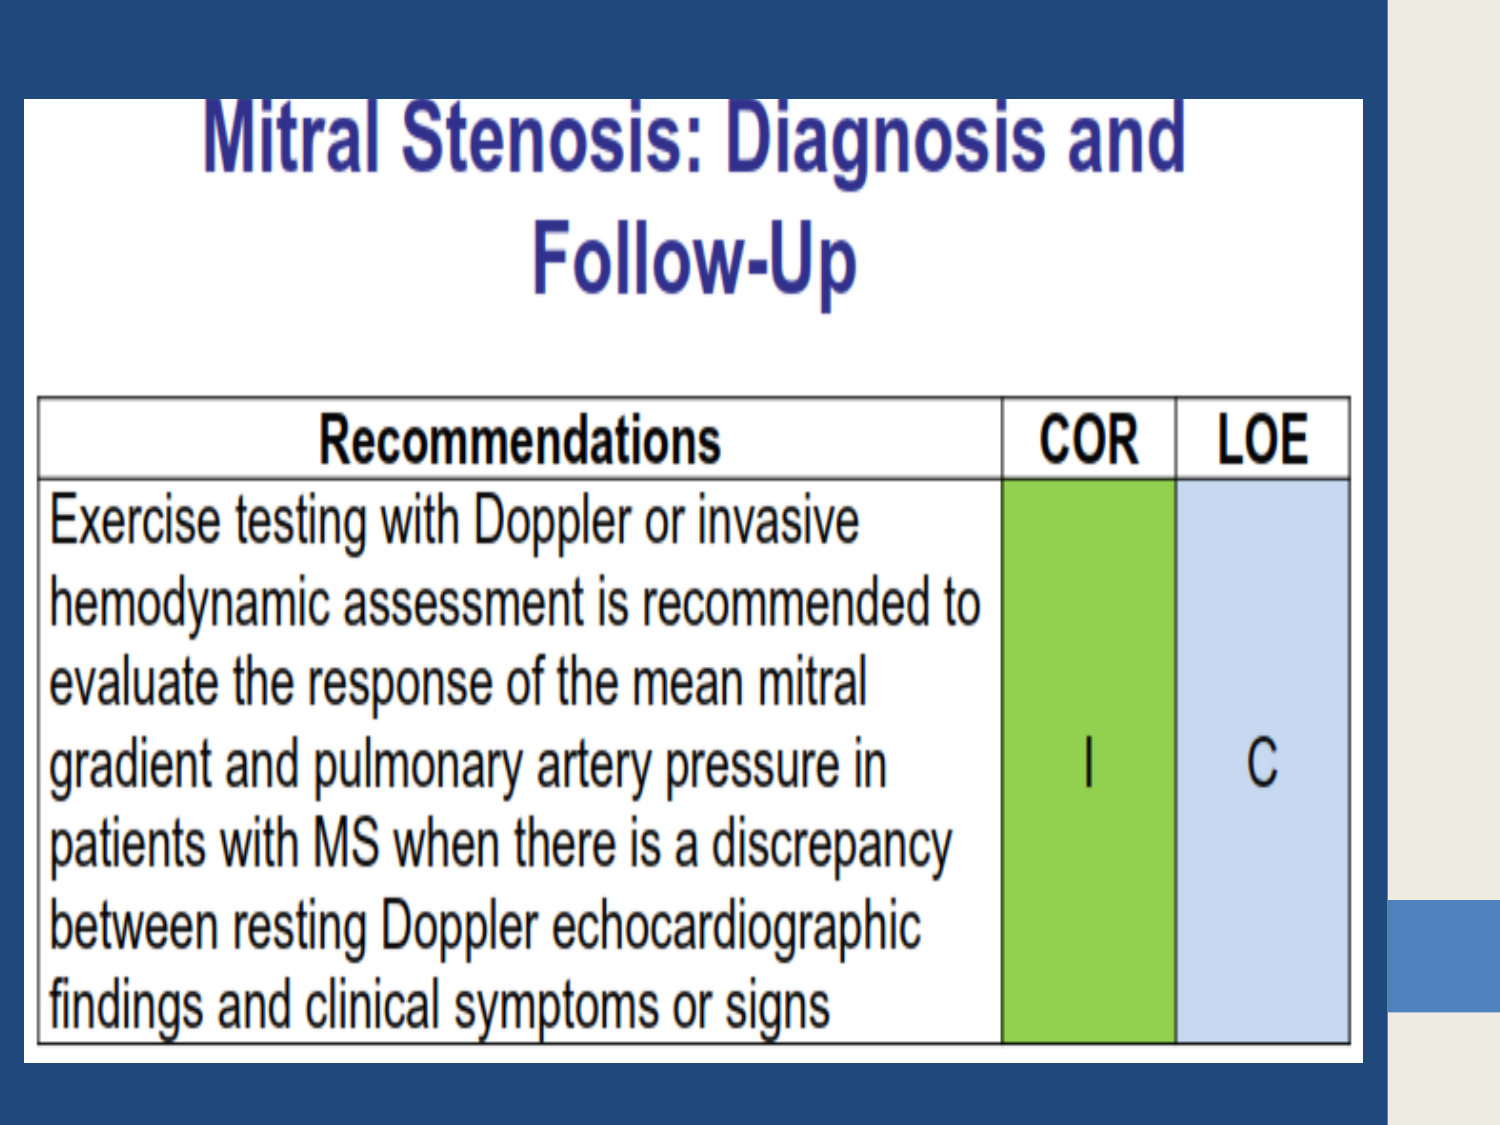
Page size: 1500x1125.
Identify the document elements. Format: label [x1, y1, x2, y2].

list [24, 99, 1363, 1063]
